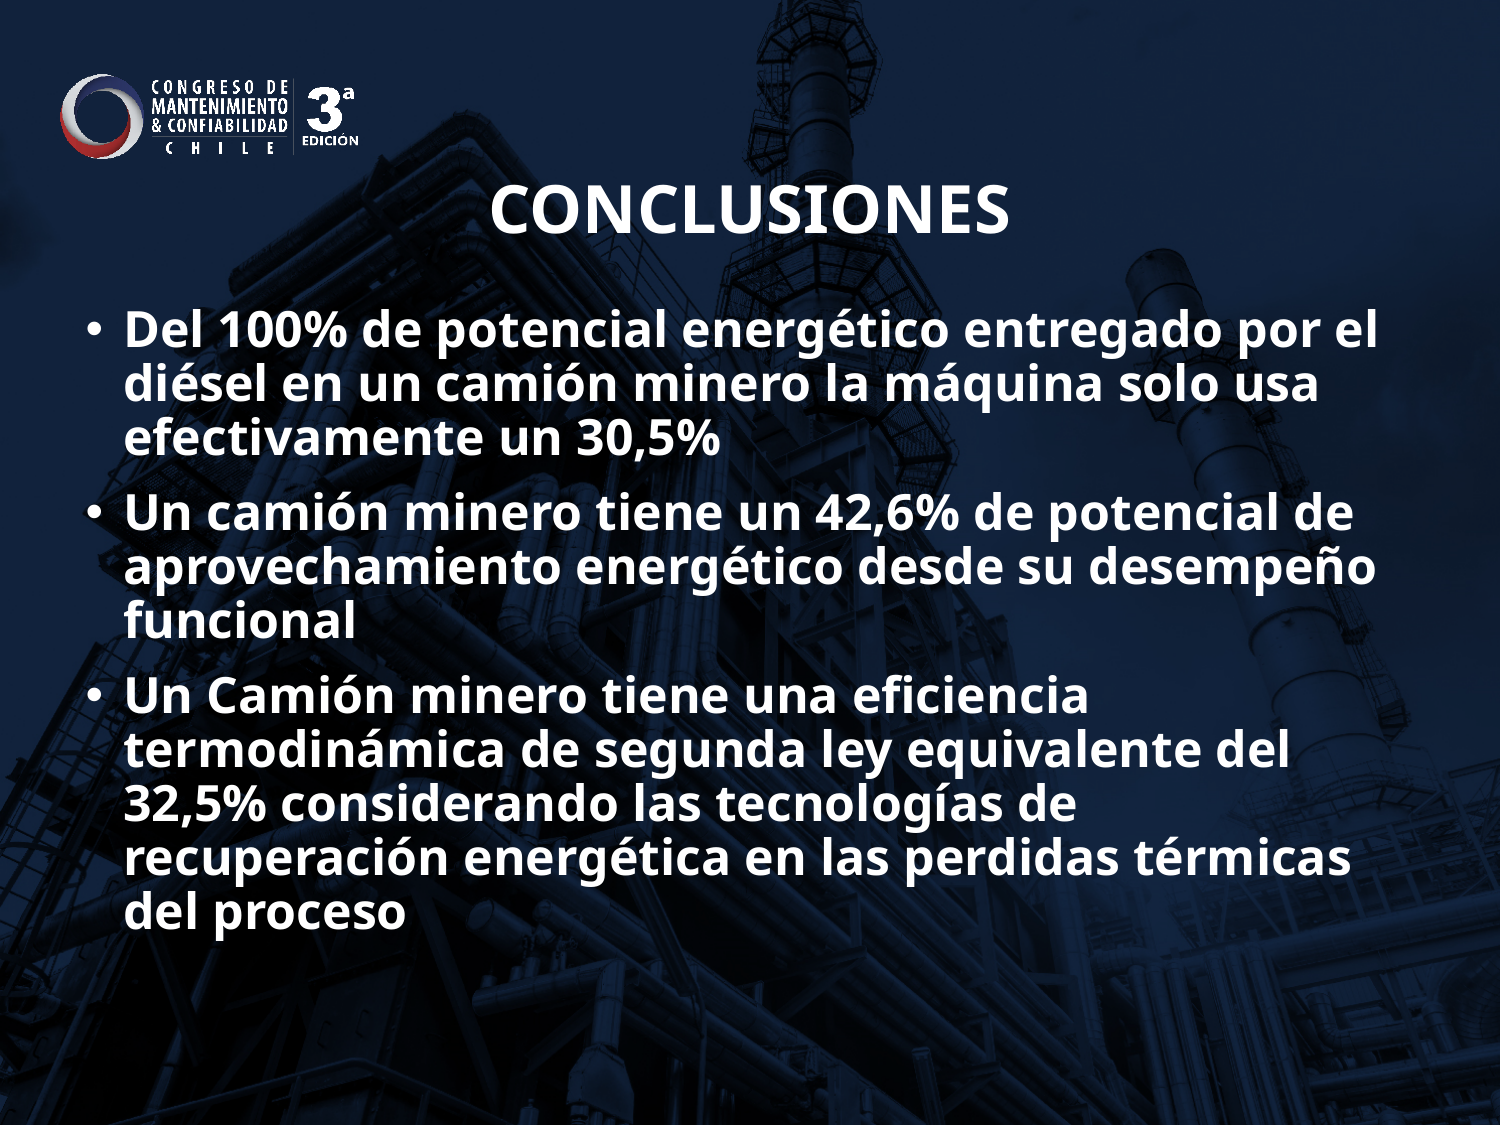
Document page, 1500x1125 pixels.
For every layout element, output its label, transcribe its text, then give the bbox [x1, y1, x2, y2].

text_box CONCLUSIONES [330, 152, 1170, 272]
picture [0, 0, 1500, 1125]
text_box Del 100% de potencial energético entregado por el diésel en un camión minero la máquina solo usa efectivamente un 30,5% Un camión minero tiene un 42,6% de potencial de aprovechamiento energético desde su desempeño funcional Un Camión minero tiene una eficiencia termodinámica de segunda ley equivalente del 32,5% considerando las tecnologías de recuperación energética en las perdidas térmicas del proceso [70, 297, 1430, 1024]
